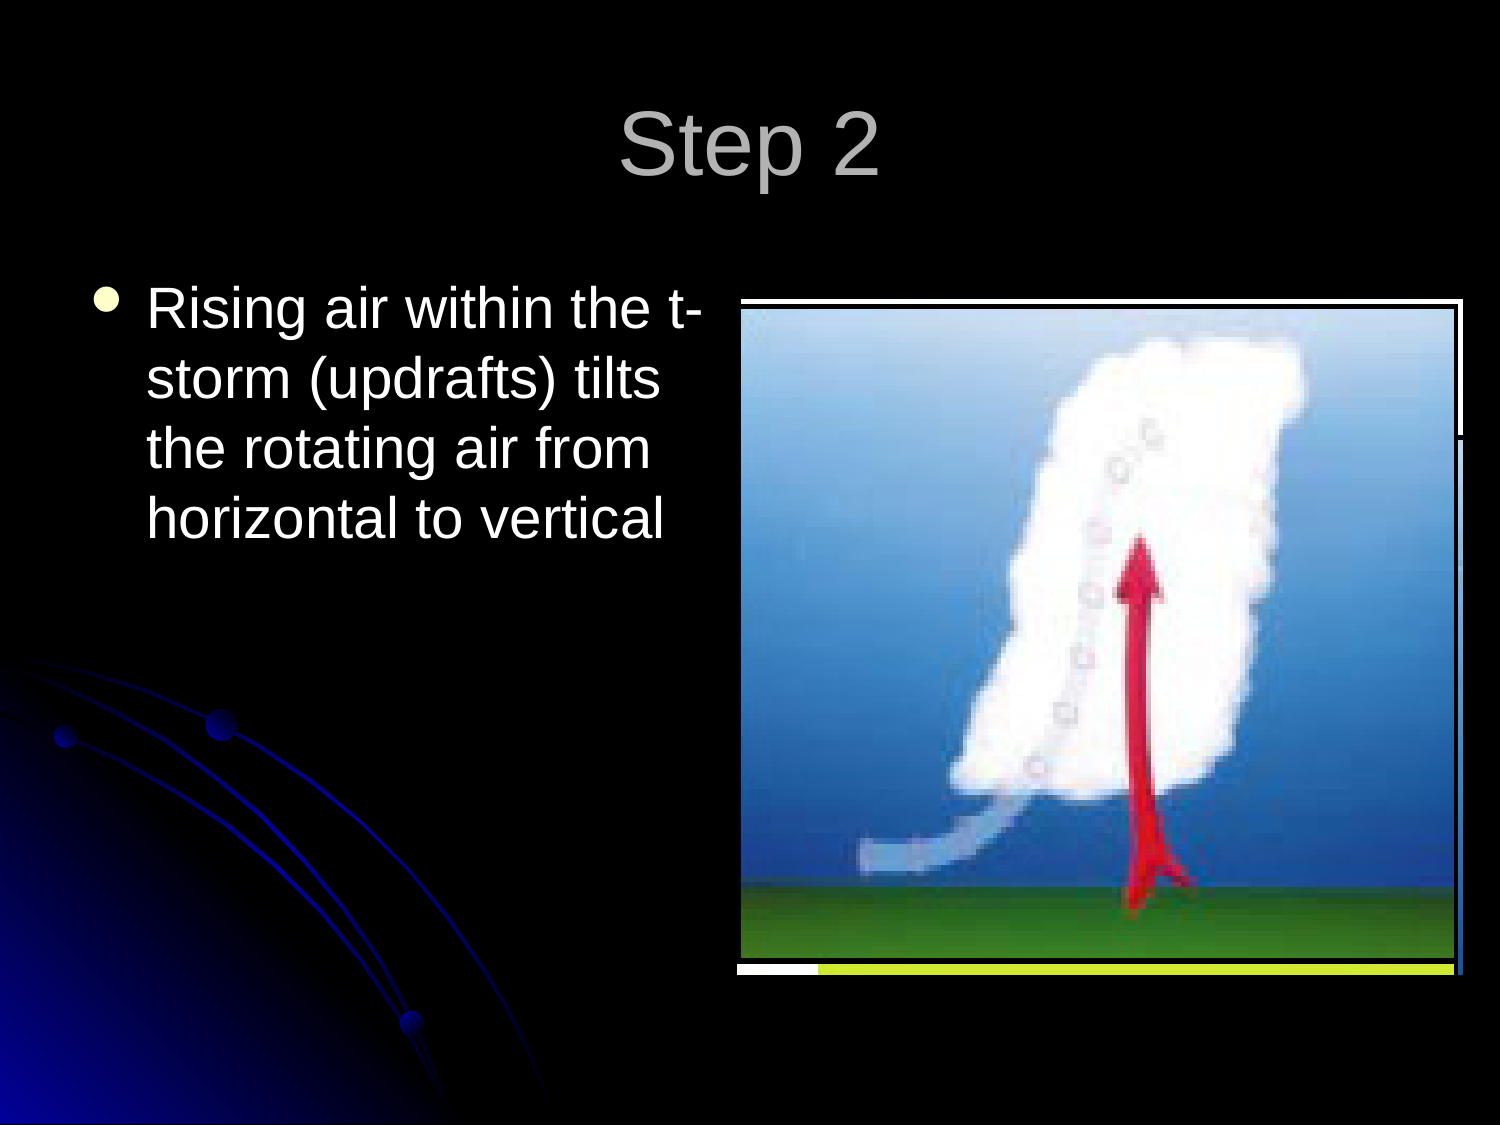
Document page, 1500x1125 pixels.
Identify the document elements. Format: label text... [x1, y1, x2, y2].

list Rising air within the t-storm (updrafts) tilts the rotating air from horizontal to vertical [75, 262, 738, 1006]
title Step 2 [75, 45, 1425, 233]
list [737, 299, 1463, 975]
